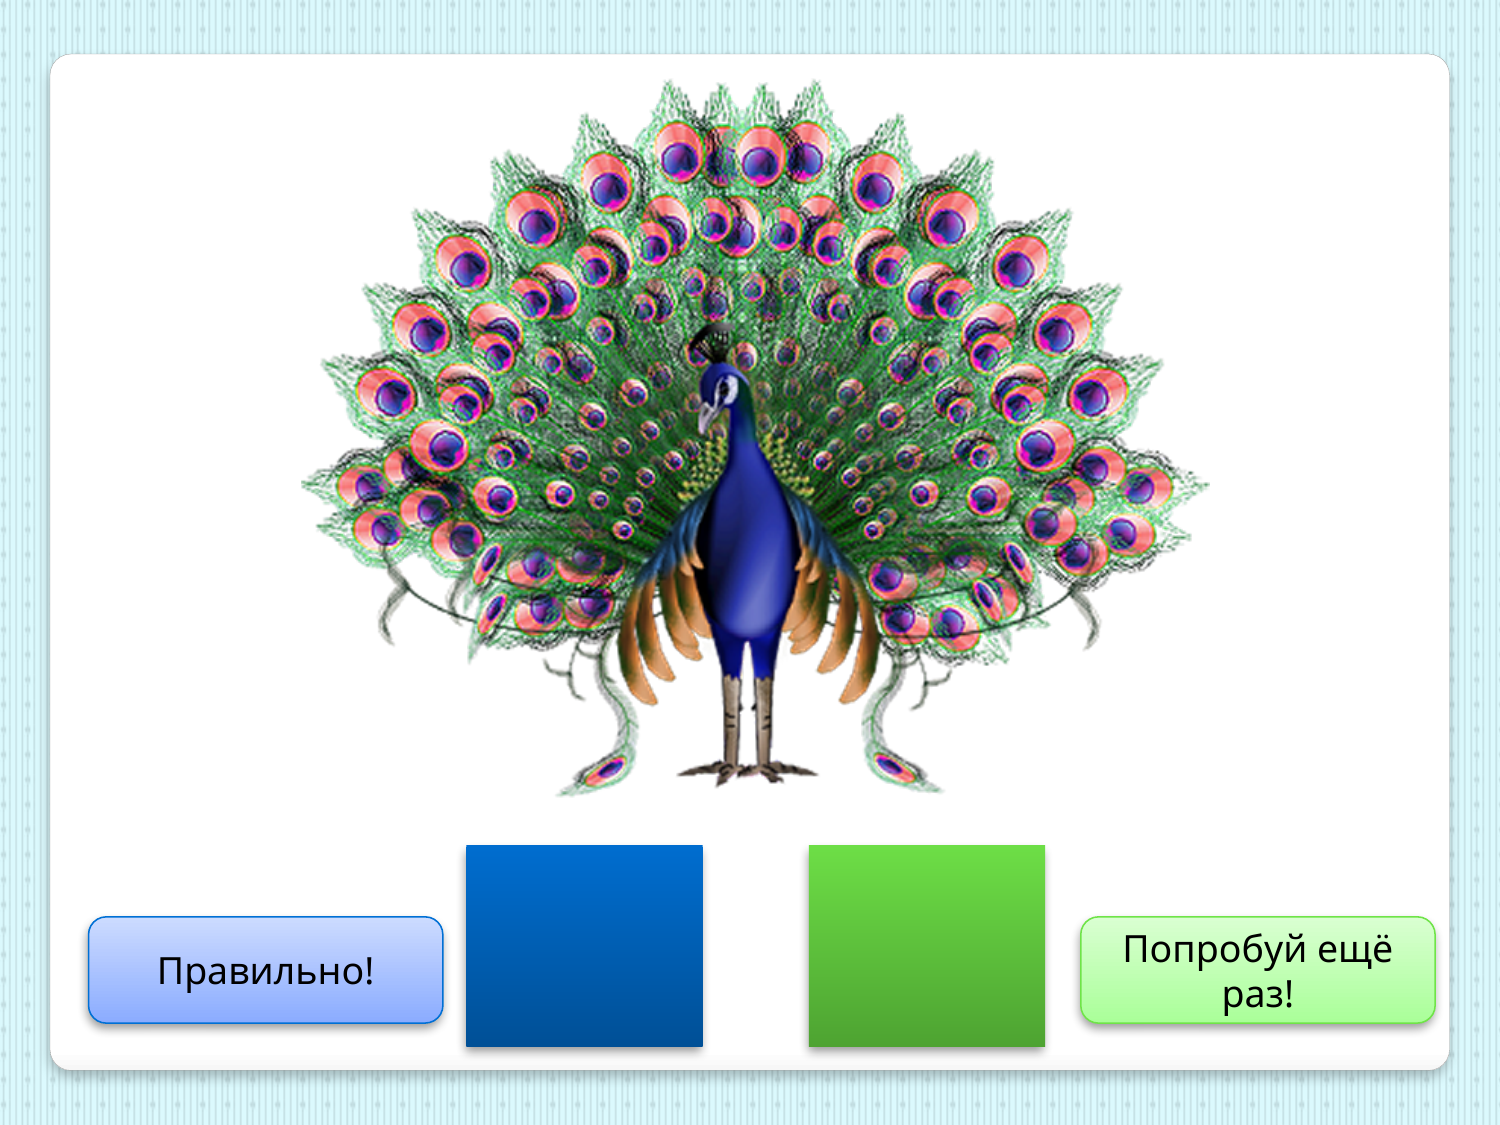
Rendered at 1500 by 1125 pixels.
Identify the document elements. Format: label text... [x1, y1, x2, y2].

text_box Правильно! [87, 916, 444, 1024]
text_box [808, 854, 1046, 1047]
picture [300, 77, 1211, 841]
text_box Попробуй ещё раз! [1080, 916, 1436, 1024]
text_box [466, 854, 703, 1047]
